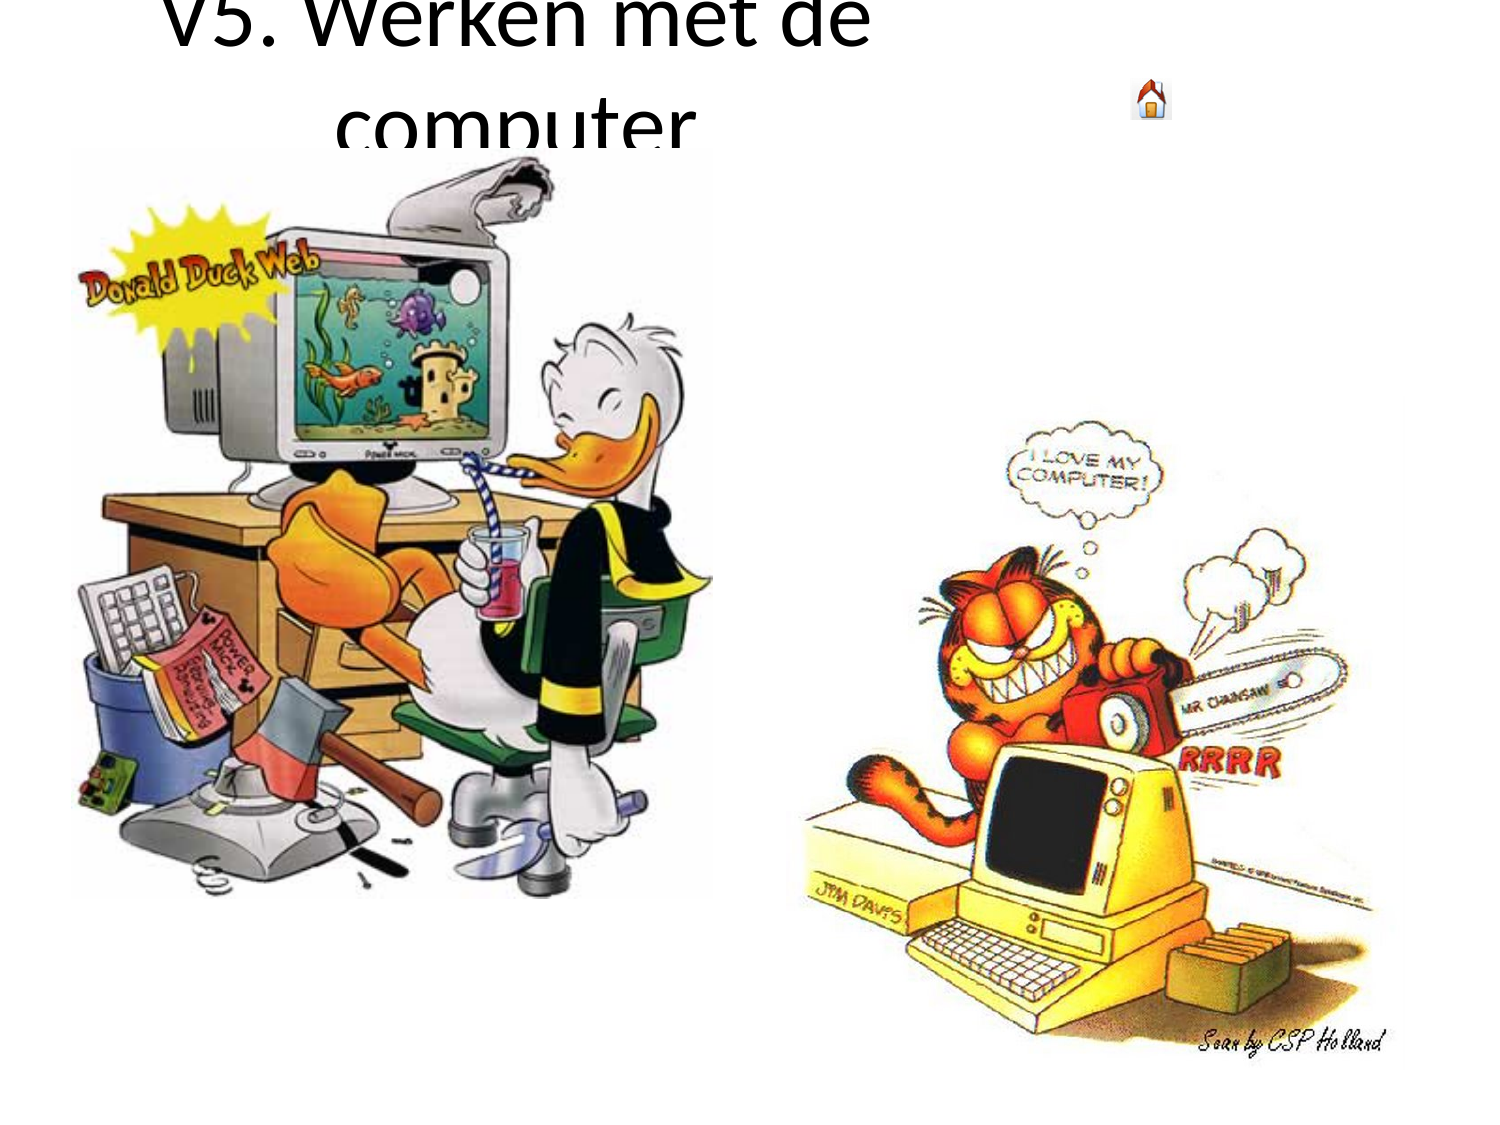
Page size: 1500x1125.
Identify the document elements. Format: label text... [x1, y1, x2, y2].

picture [71, 148, 713, 900]
picture [785, 396, 1405, 1071]
title V5. Werken met de computer [23, 11, 1010, 118]
picture [1129, 77, 1172, 120]
